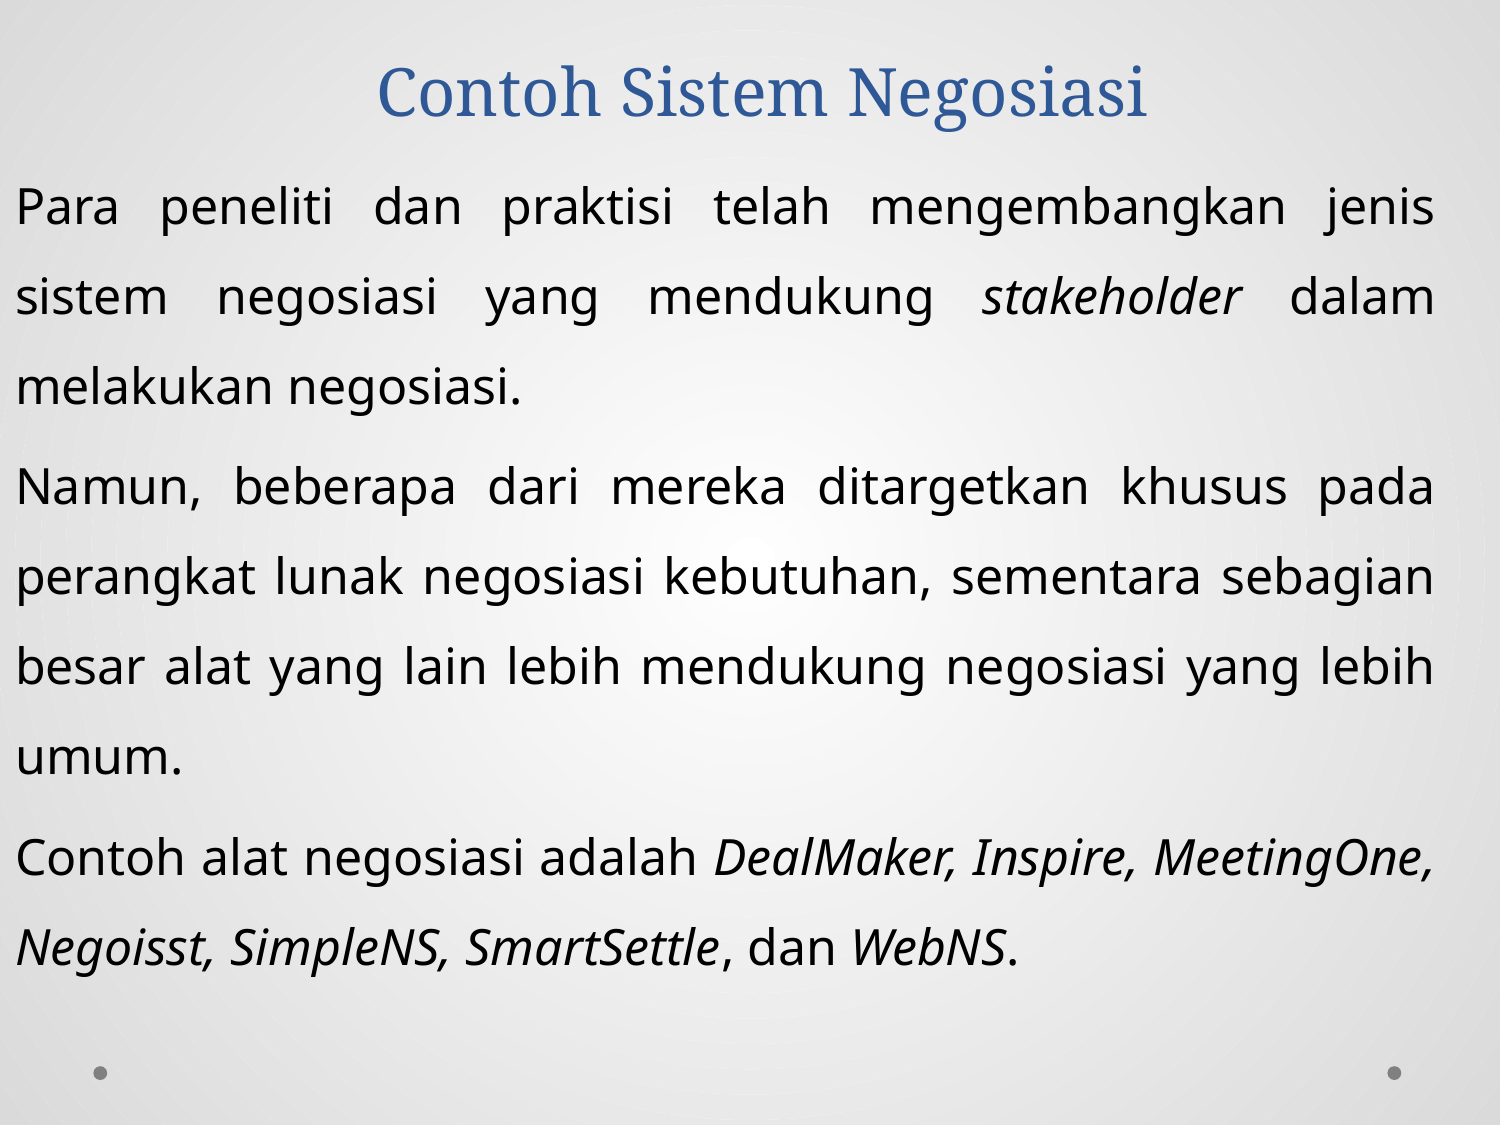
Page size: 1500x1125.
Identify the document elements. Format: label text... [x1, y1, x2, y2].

title Contoh Sistem Negosiasi [50, 24, 1475, 138]
list Para peneliti dan praktisi telah mengembangkan jenis sistem negosiasi yang mendukung stakeholder dalam melakukan negosiasi. Namun, beberapa dari mereka ditargetkan khusus pada perangkat lunak negosiasi kebutuhan, sementara sebagian besar alat yang lain lebih mendukung negosiasi yang lebih umum. Contoh alat negosiasi adalah DealMaker, Inspire, MeetingOne, Negoisst, SimpleNS, SmartSettle, dan WebNS. [0, 137, 1452, 1050]
